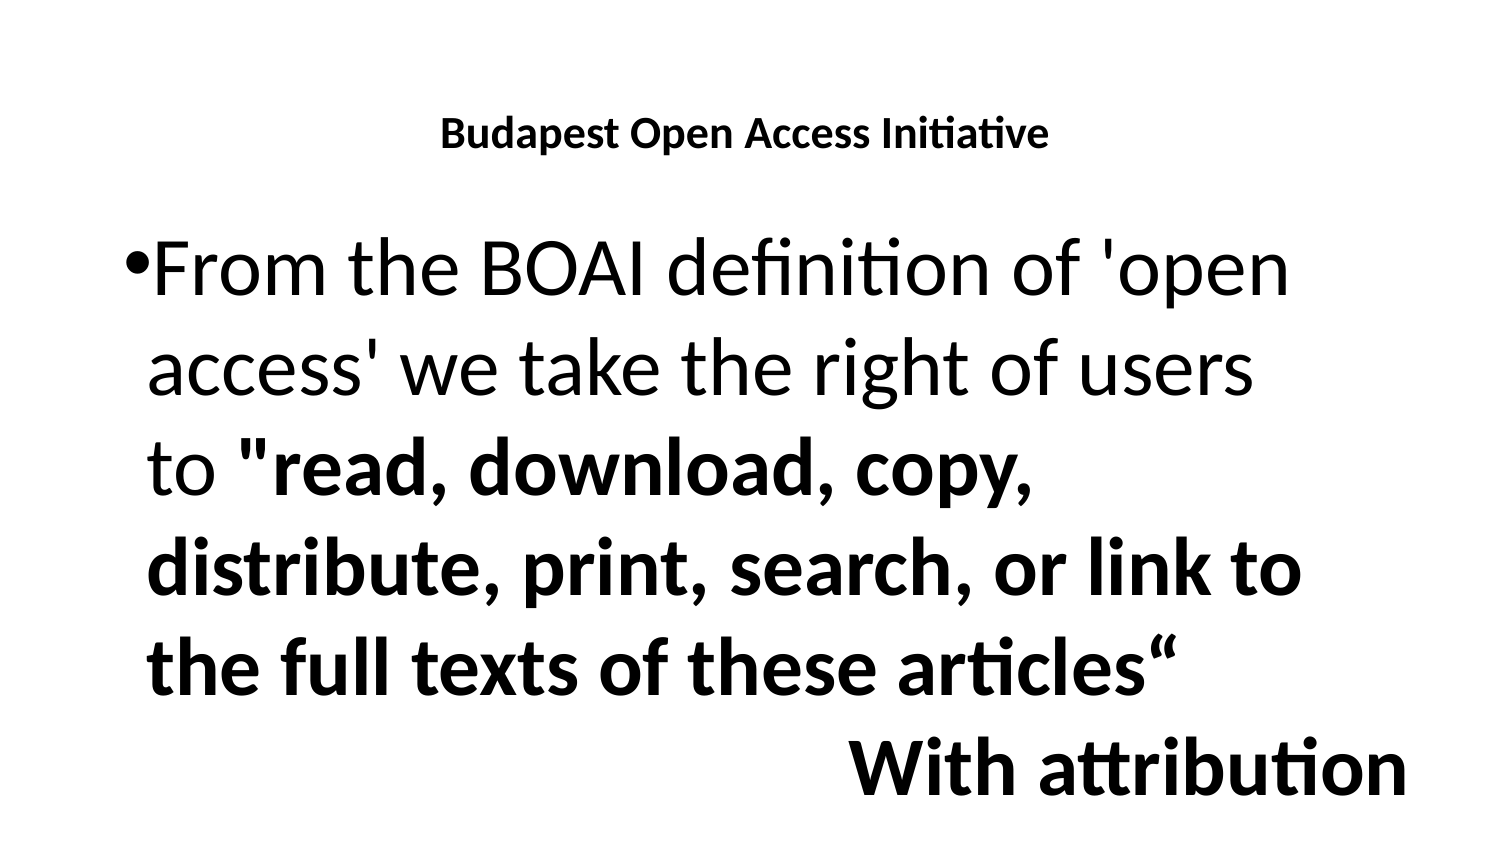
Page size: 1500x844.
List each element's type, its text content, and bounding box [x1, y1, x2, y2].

list From the BOAI definition of 'open access' we take the right of users to "read, download, copy, distribute, print, search, or link to the full texts of these articles“ With attribution [75, 196, 1425, 808]
title Budapest Open Access Initiative [64, 32, 1415, 173]
